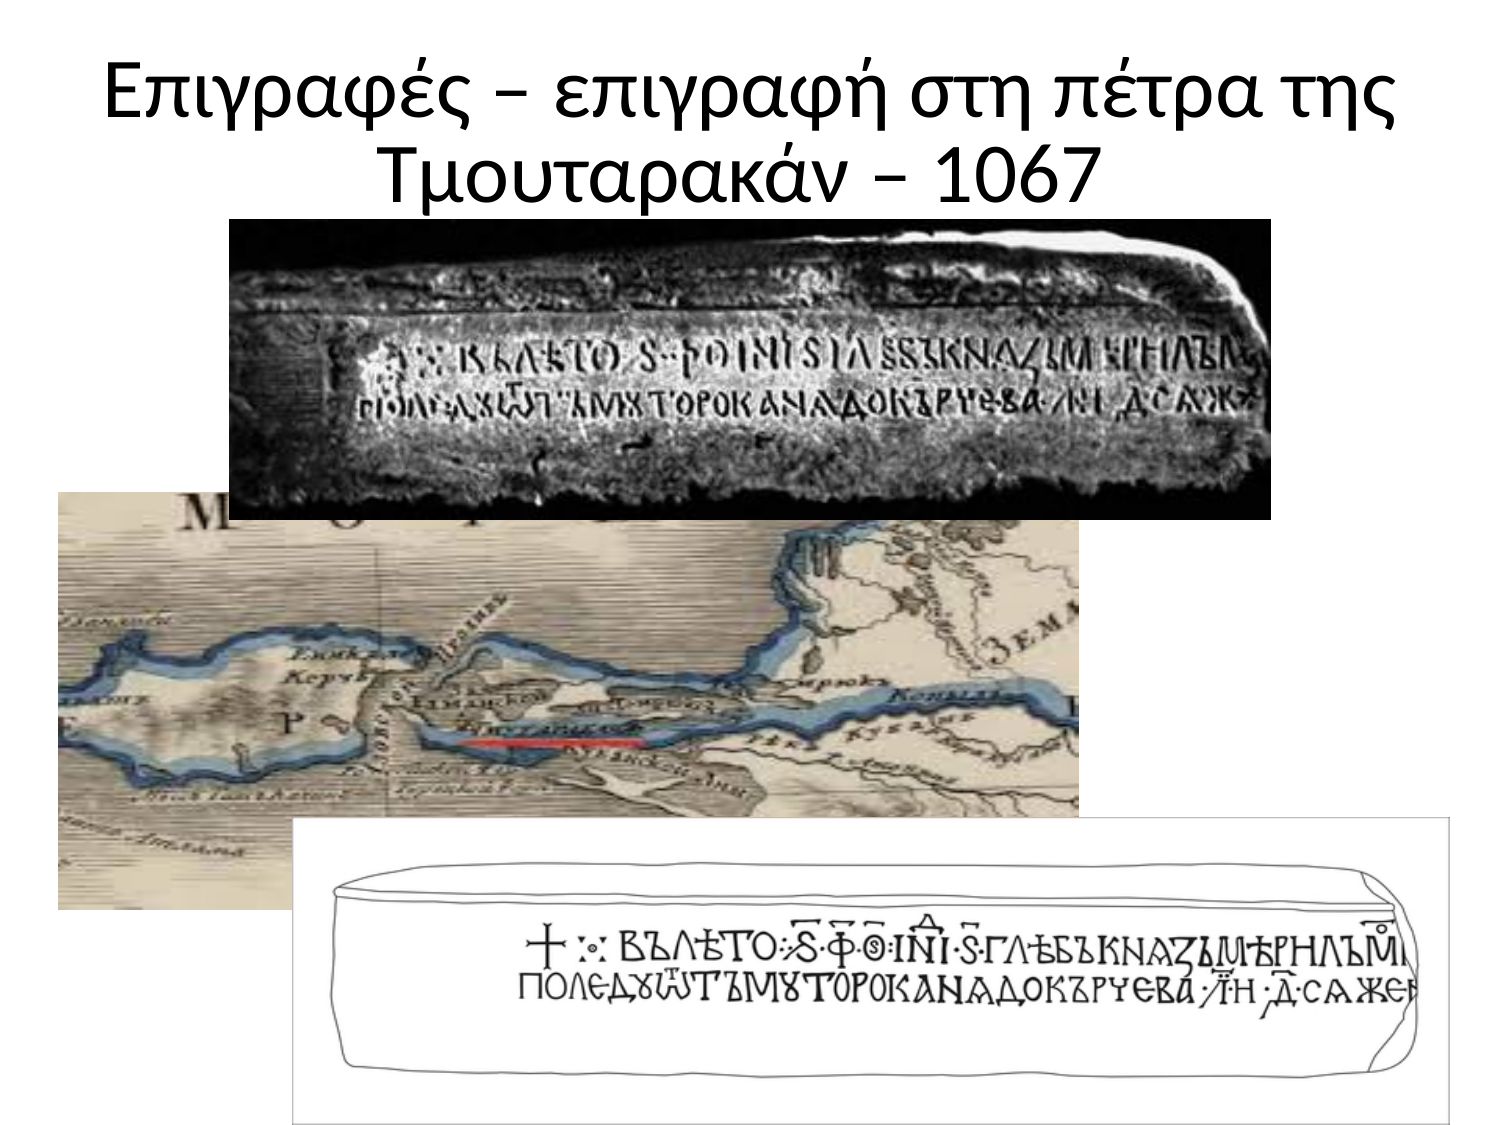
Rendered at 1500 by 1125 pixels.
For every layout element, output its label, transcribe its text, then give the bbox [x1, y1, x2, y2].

picture [58, 491, 1450, 1125]
title Επιγραφές – επιγραφή στη πέτρα της Τμουταρακάν – 1067 [75, 45, 1425, 233]
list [228, 219, 1272, 521]
